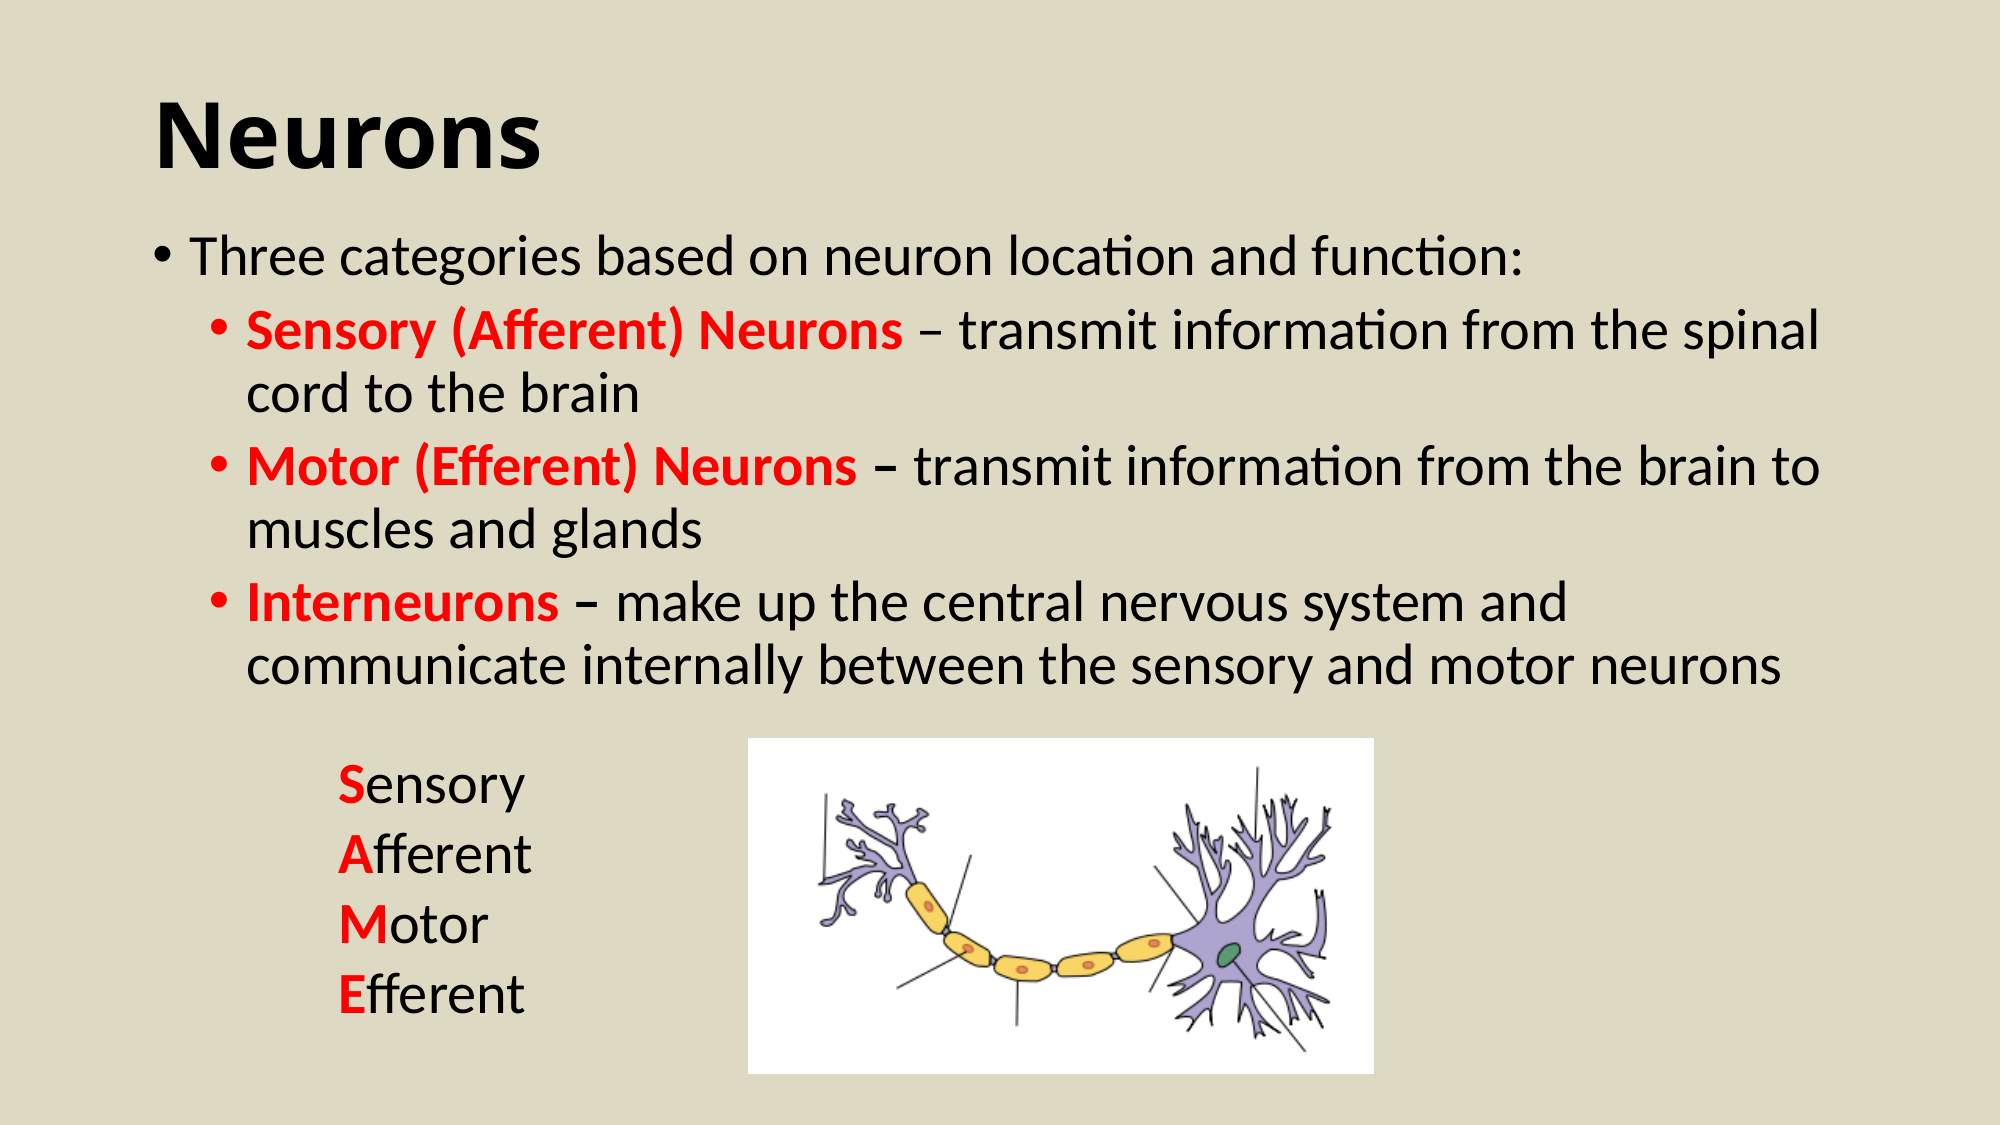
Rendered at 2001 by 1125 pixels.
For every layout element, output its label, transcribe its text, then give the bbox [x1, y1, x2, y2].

picture [748, 738, 1374, 1075]
text_box Sensory Afferent Motor Efferent [323, 738, 675, 1033]
title Neurons [137, 59, 1863, 217]
list Three categories based on neuron location and function: Sensory (Afferent) Neurons – transmit information from the spinal cord to the brain Motor (Efferent) Neurons – transmit information from the brain to muscles and glands Interneurons – make up the central nervous system and communicate internally between the sensory and motor neurons [137, 217, 1863, 1014]
